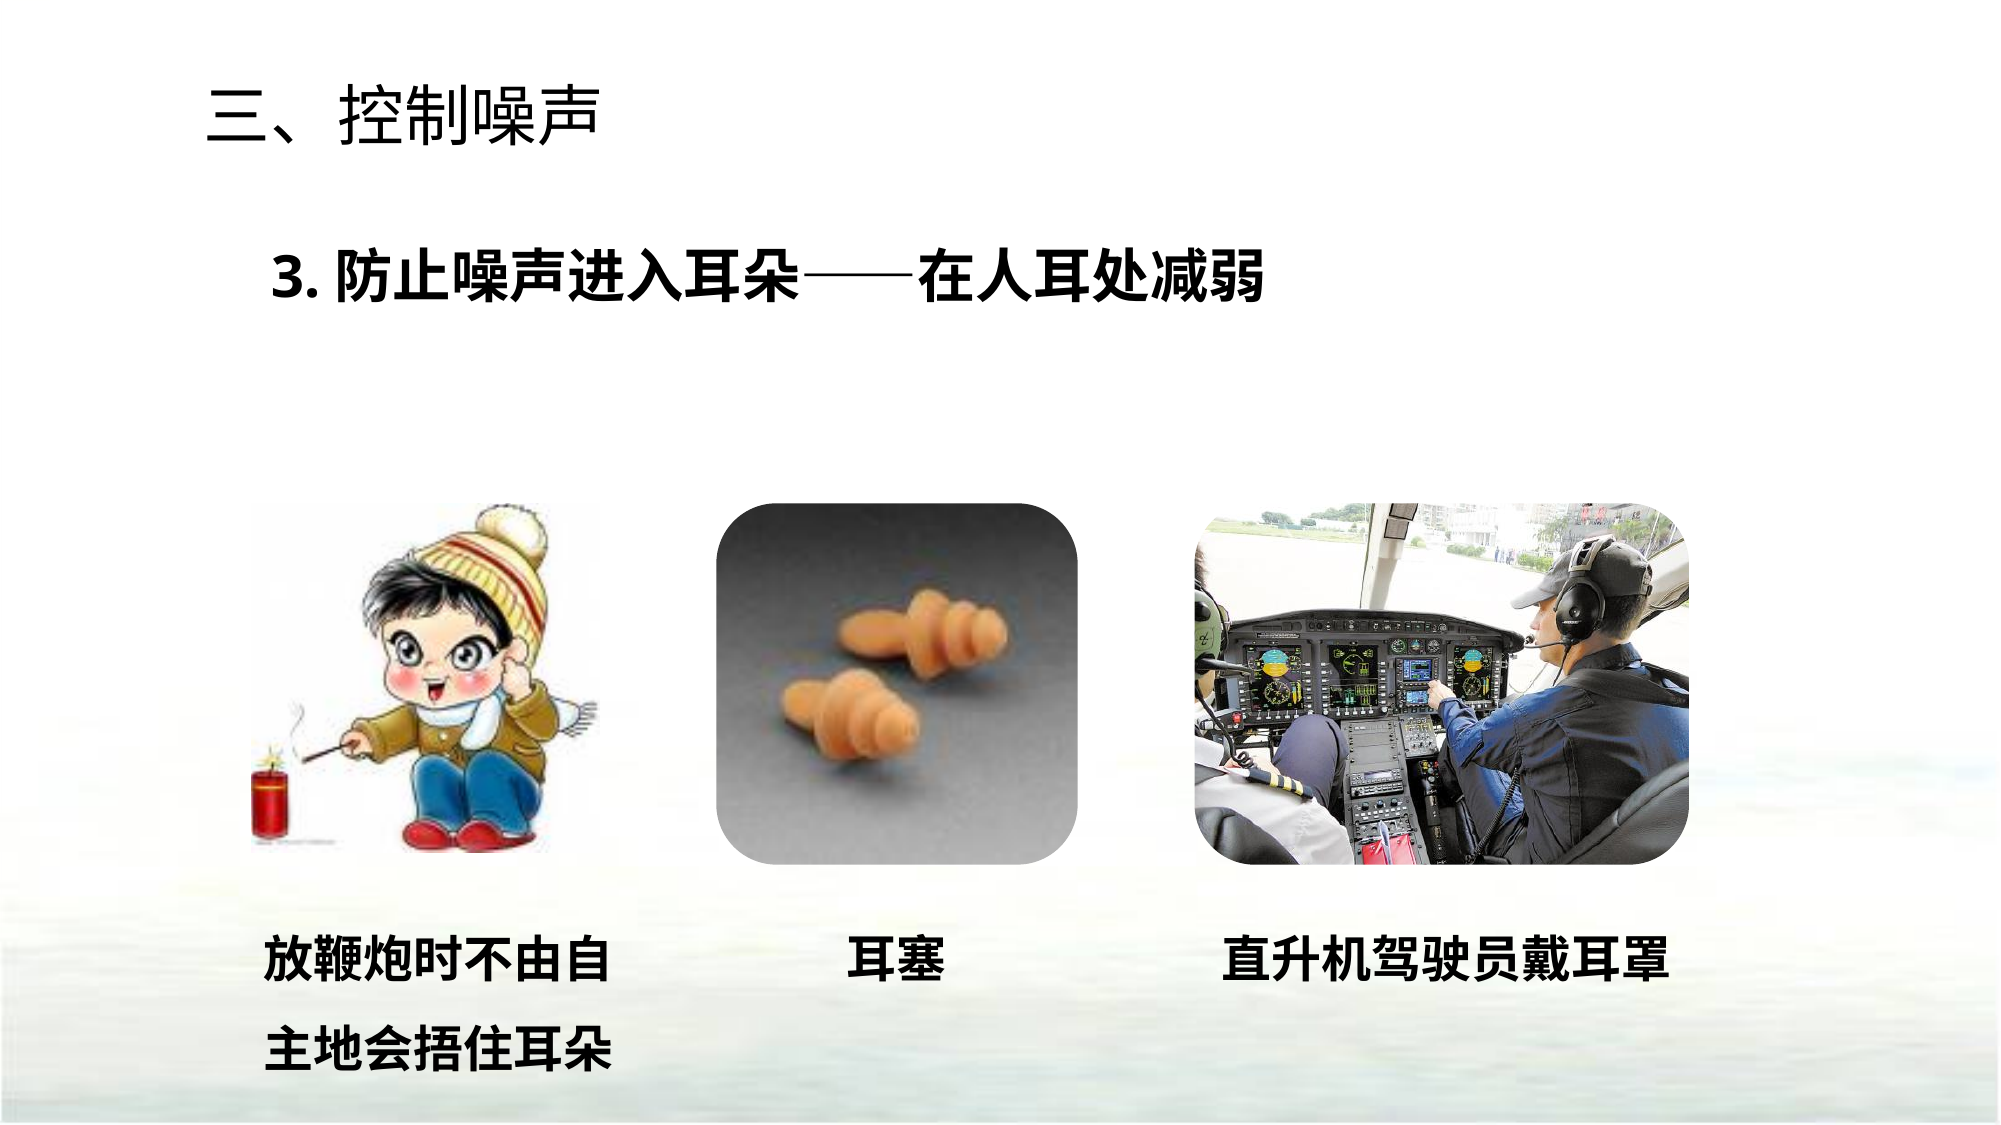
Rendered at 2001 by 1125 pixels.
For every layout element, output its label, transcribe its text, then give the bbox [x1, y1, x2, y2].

picture [0, 0, 2001, 1125]
text_box 三、控制噪声 [54, 66, 754, 161]
text_box 3.防止噪声进入耳朵——在人耳处减弱 [255, 196, 1296, 317]
text_box 耳塞 [835, 892, 971, 994]
text_box 放鞭炮时不由自主地会捂住耳朵 [251, 892, 672, 1084]
text_box 直升机驾驶员戴耳罩 [1209, 892, 1735, 994]
